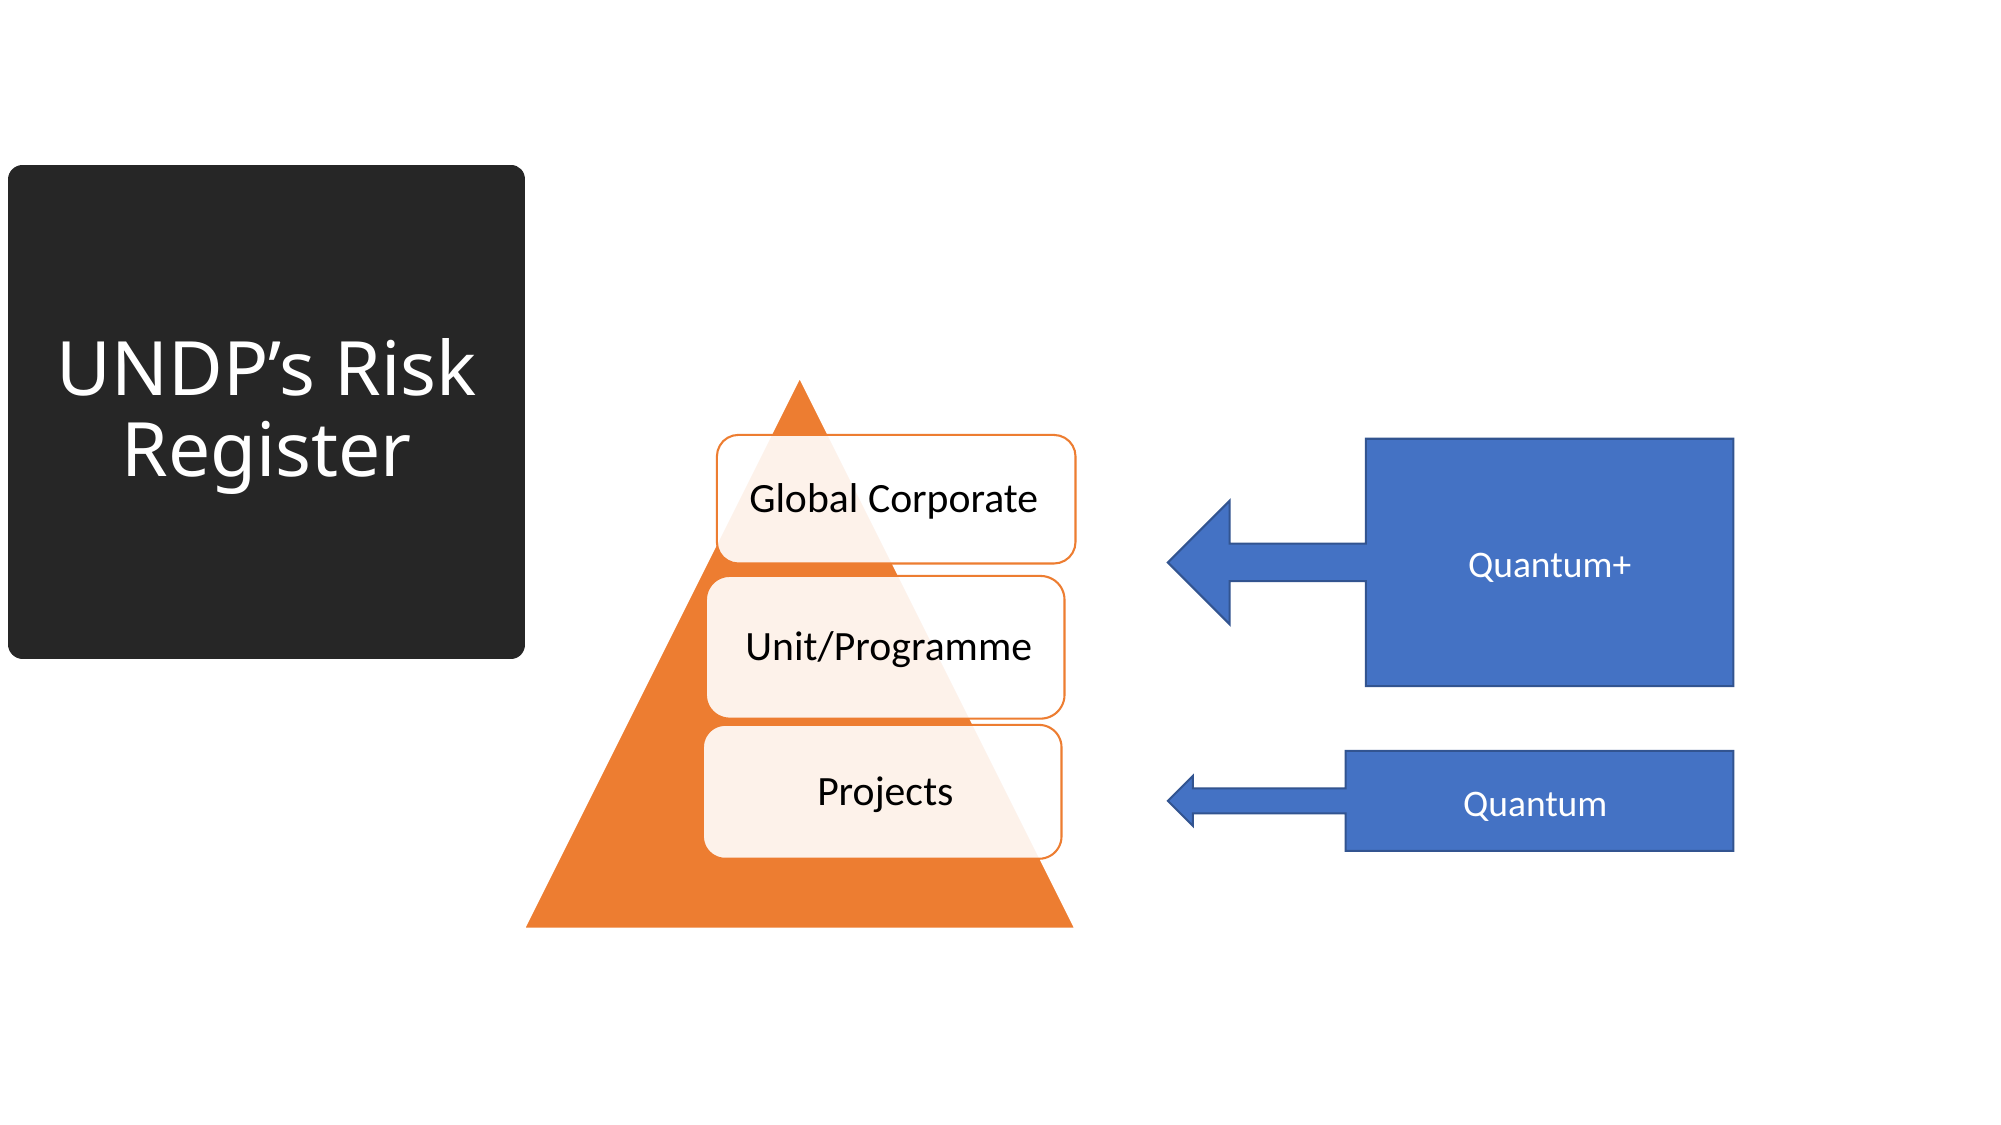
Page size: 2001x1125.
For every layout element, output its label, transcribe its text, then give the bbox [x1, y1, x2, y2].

text_box Quantum+ [1166, 437, 1735, 688]
title UNDP’s Risk Register [22, 179, 512, 645]
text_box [51, 377, 1076, 929]
text_box Quantum [1166, 749, 1735, 852]
